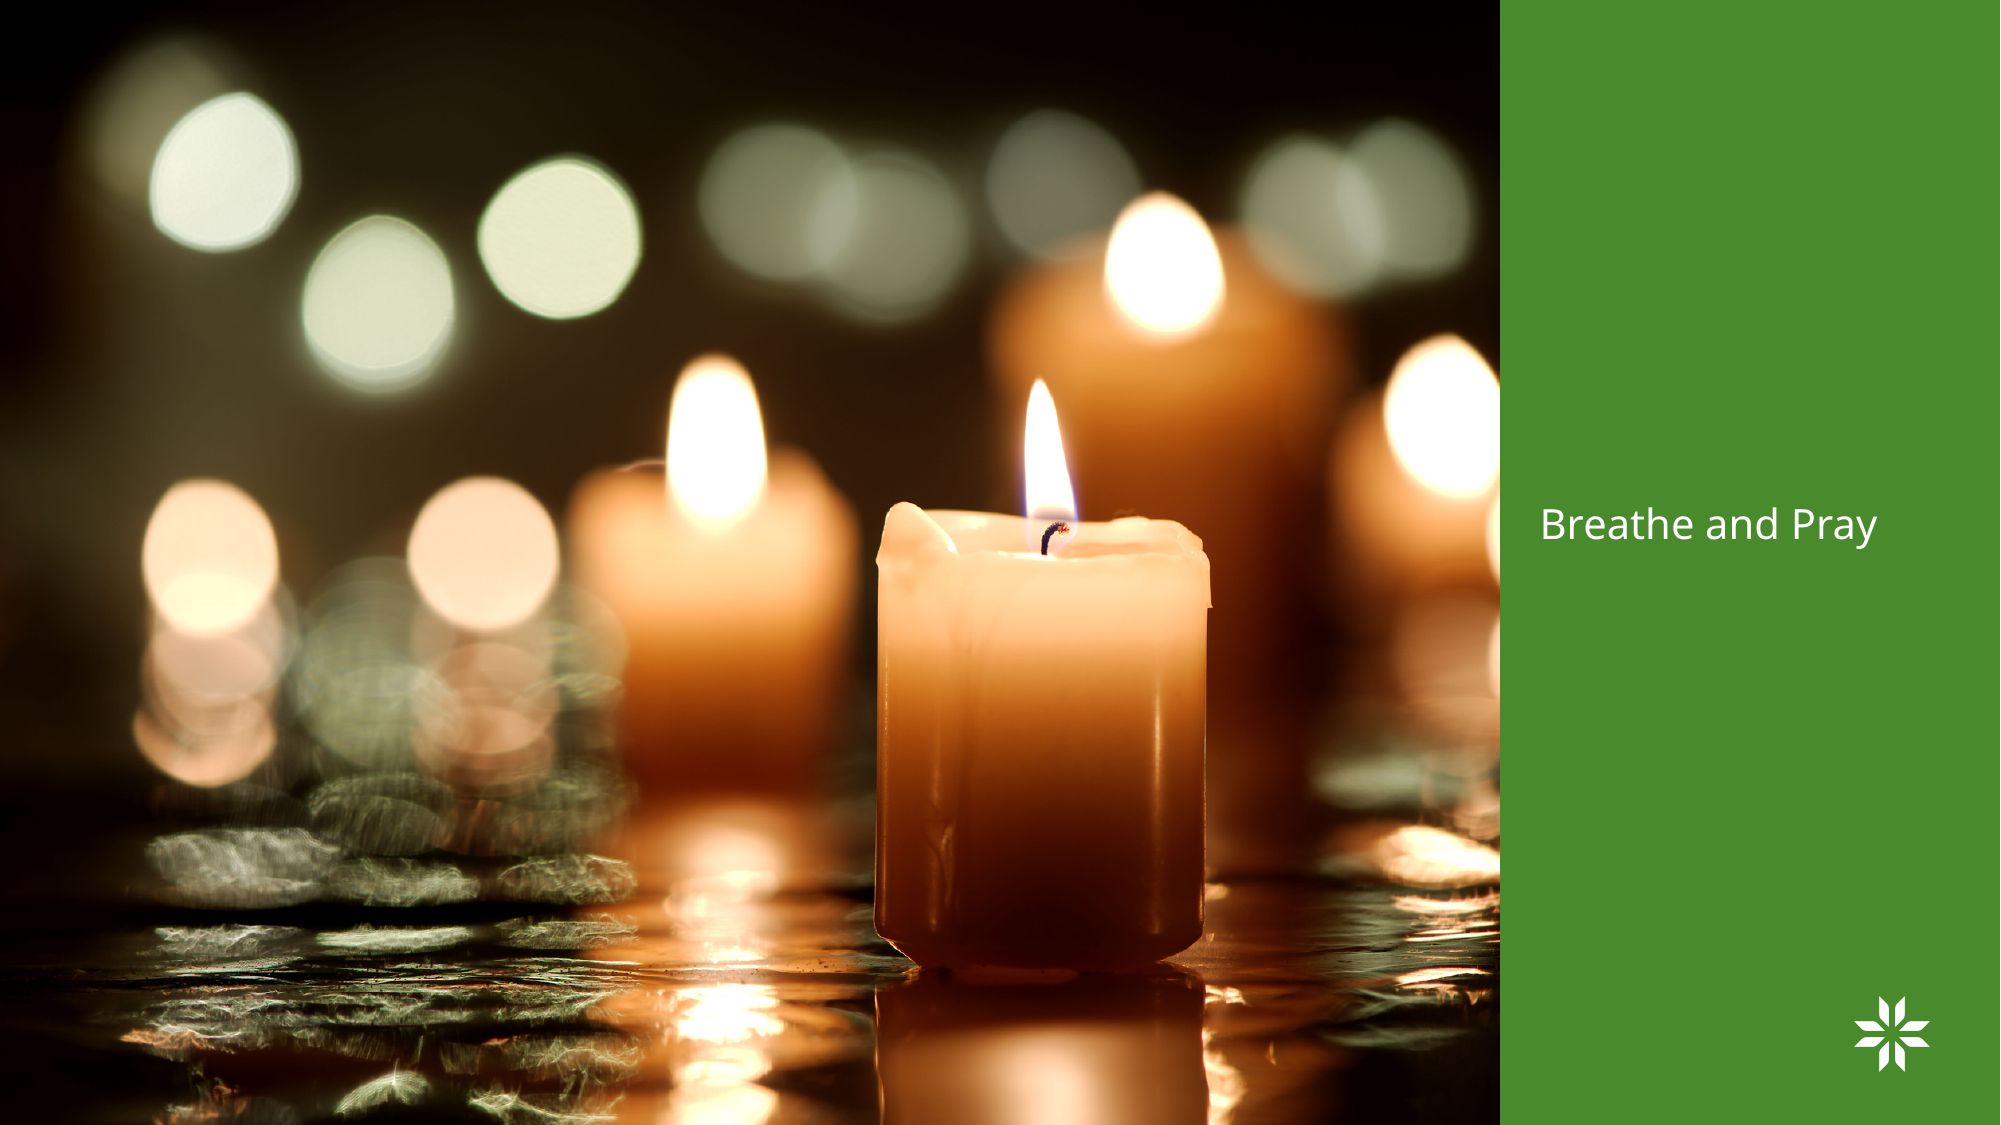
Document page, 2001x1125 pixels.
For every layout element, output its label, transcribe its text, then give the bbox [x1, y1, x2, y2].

picture [0, 0, 1500, 1125]
title Breathe and Pray [1539, 493, 1926, 600]
picture [1854, 996, 1930, 1072]
